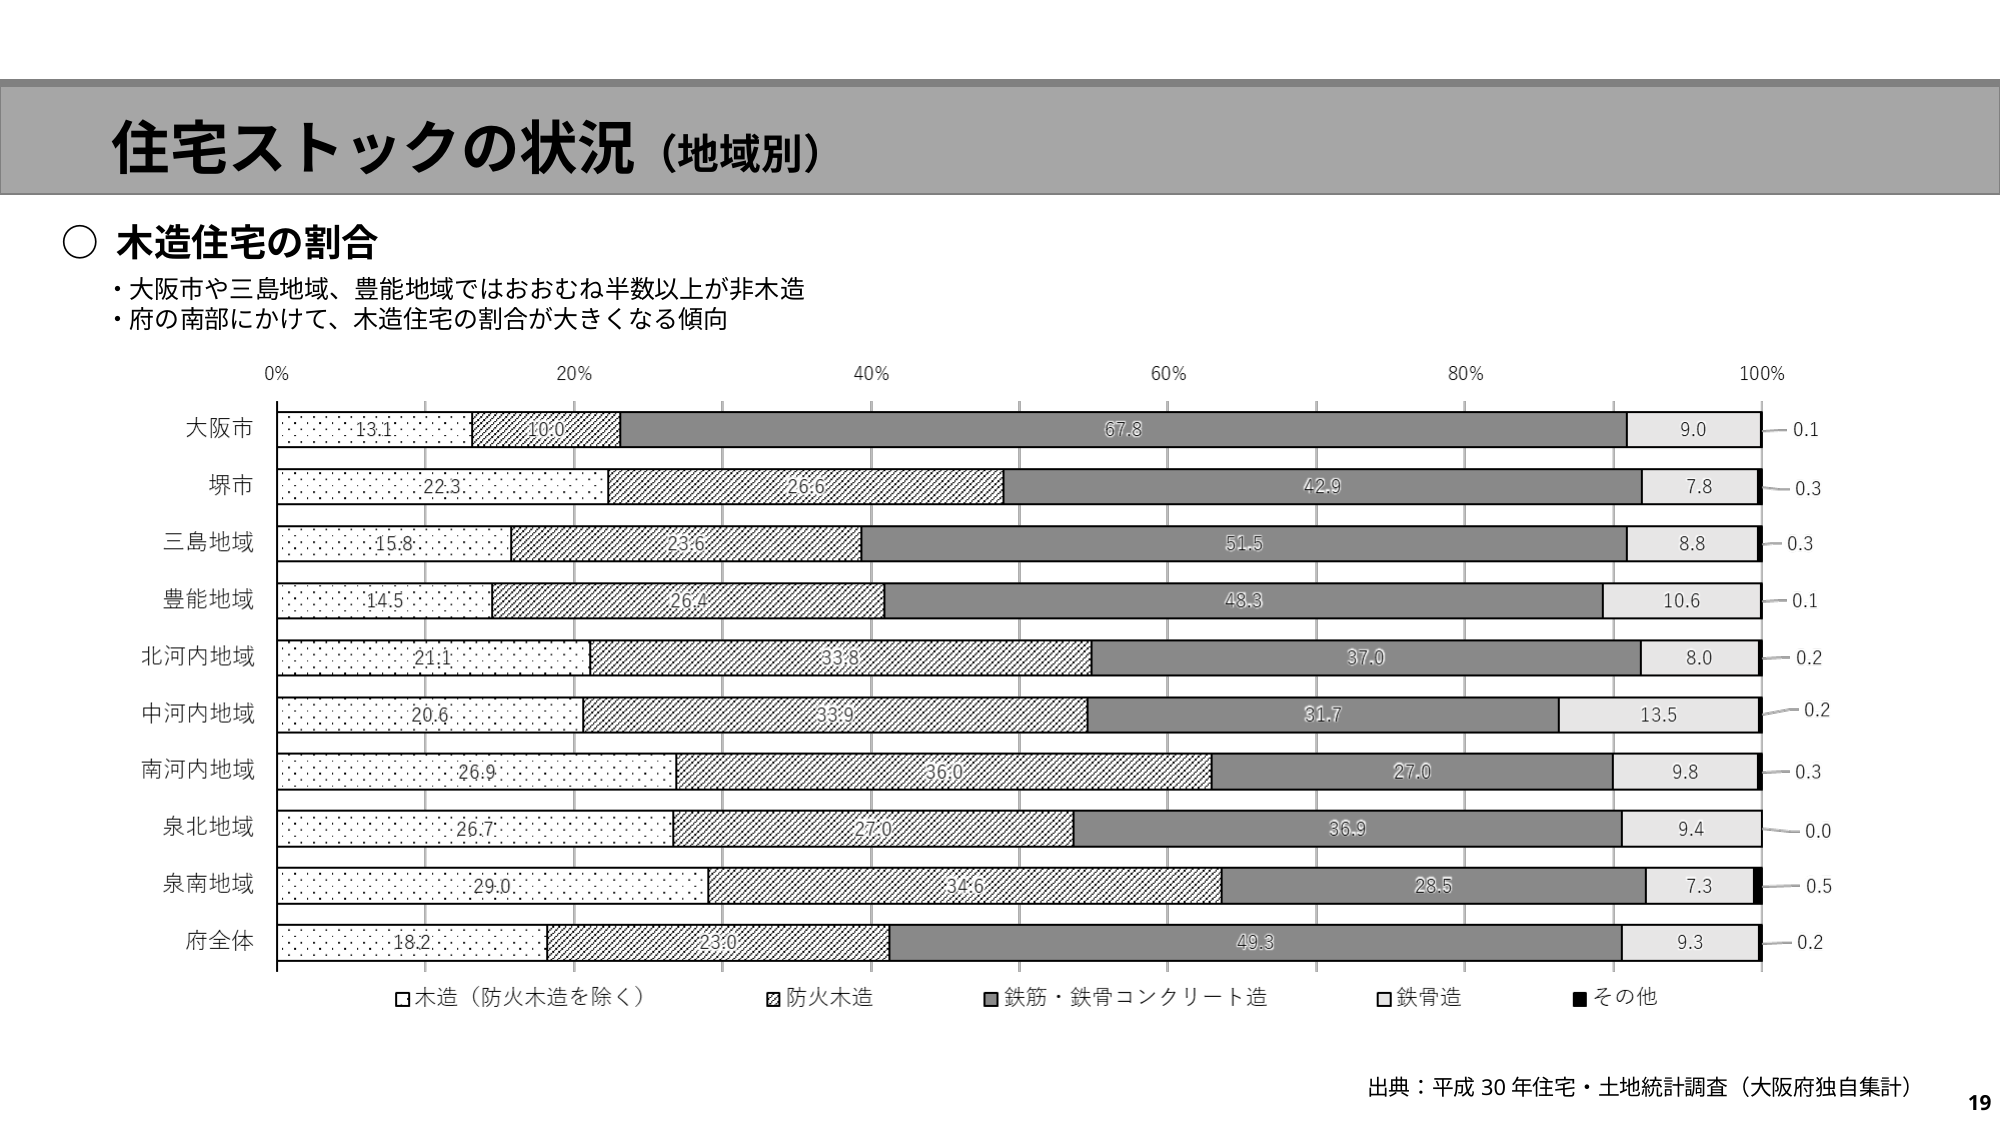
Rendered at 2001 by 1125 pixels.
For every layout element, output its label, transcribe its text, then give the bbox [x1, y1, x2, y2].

picture [124, 344, 1897, 1055]
text_box ○ 木造住宅の割合 ・大阪市や三島地域、豊能地域ではおおむね半数以上が非木造 ・府の南部にかけて、木造住宅の割合が大きくなる傾向 [47, 206, 1940, 334]
slide_number 19 [1935, 1082, 1992, 1125]
text_box 住宅ストックの状況（地域別） [52, 103, 1533, 189]
text_box [0, 85, 2000, 195]
text_box 出典：平成30年住宅・土地統計調査（大阪府独自集計） [311, 1061, 1940, 1100]
